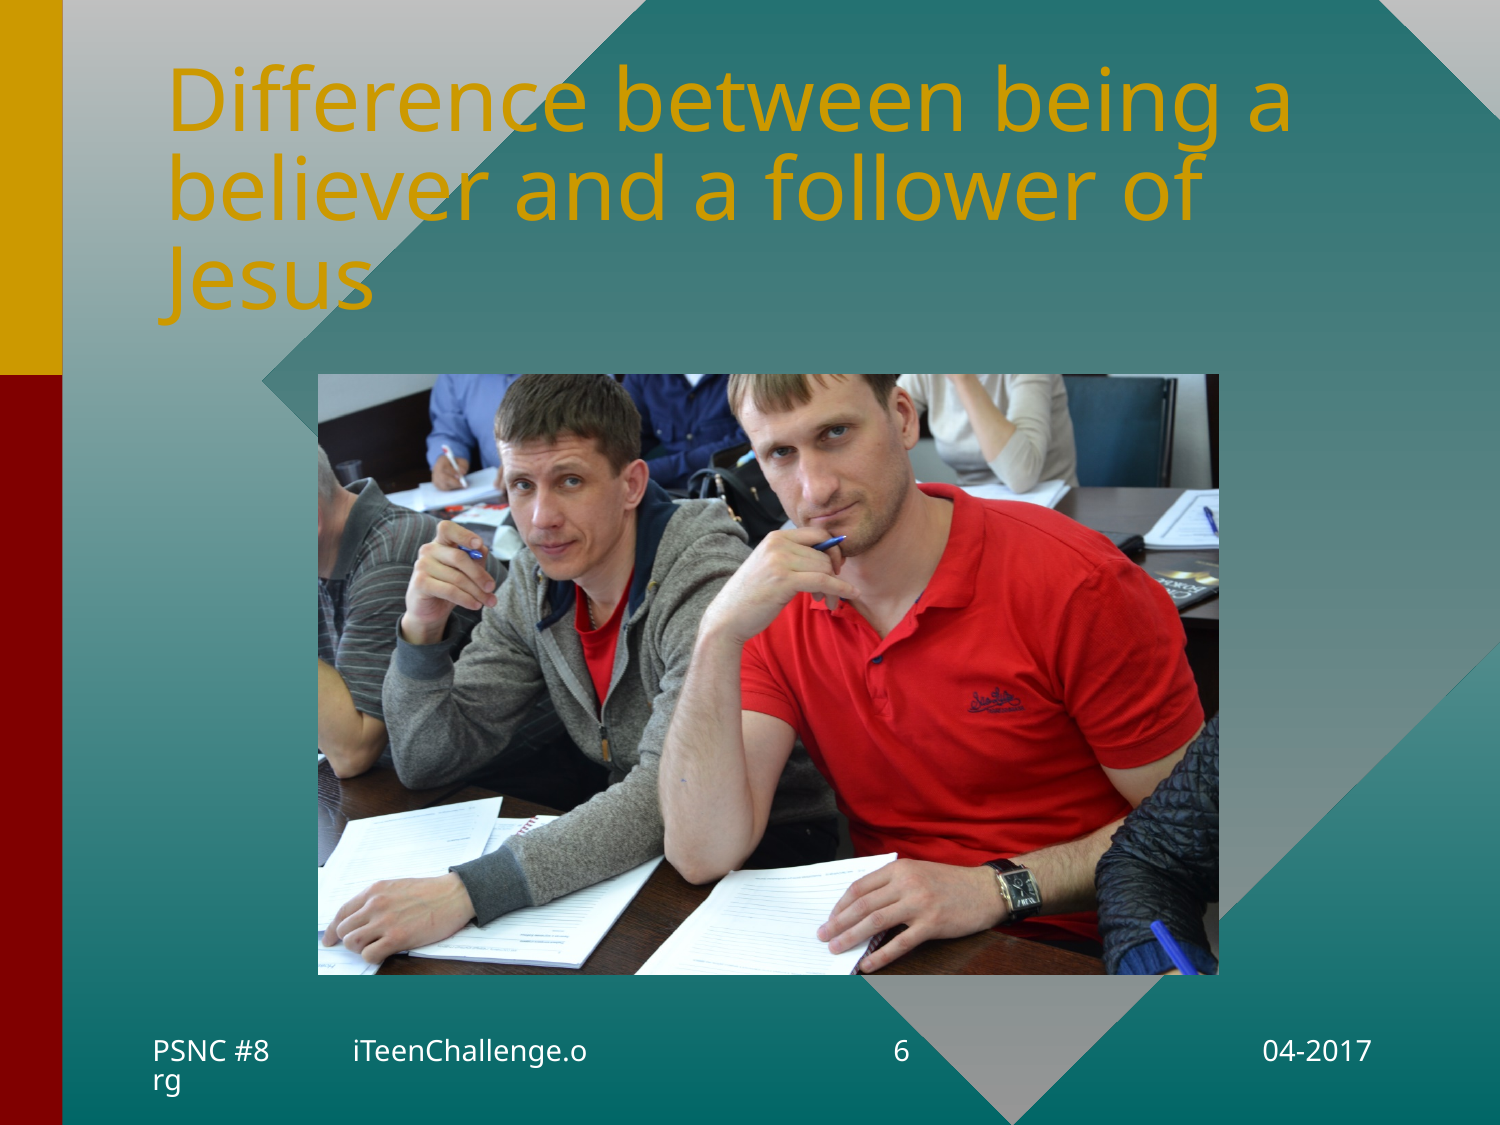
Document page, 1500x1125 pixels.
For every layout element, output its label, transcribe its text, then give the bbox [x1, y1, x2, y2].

slide_number 6 [612, 1024, 926, 1101]
slide_number 04-2017 [1074, 1024, 1388, 1076]
title Difference between being a believer and a follower of Jesus [149, 24, 1438, 363]
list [318, 374, 1219, 976]
footer PSNC #8 iTeenChallenge.org [137, 1024, 612, 1101]
